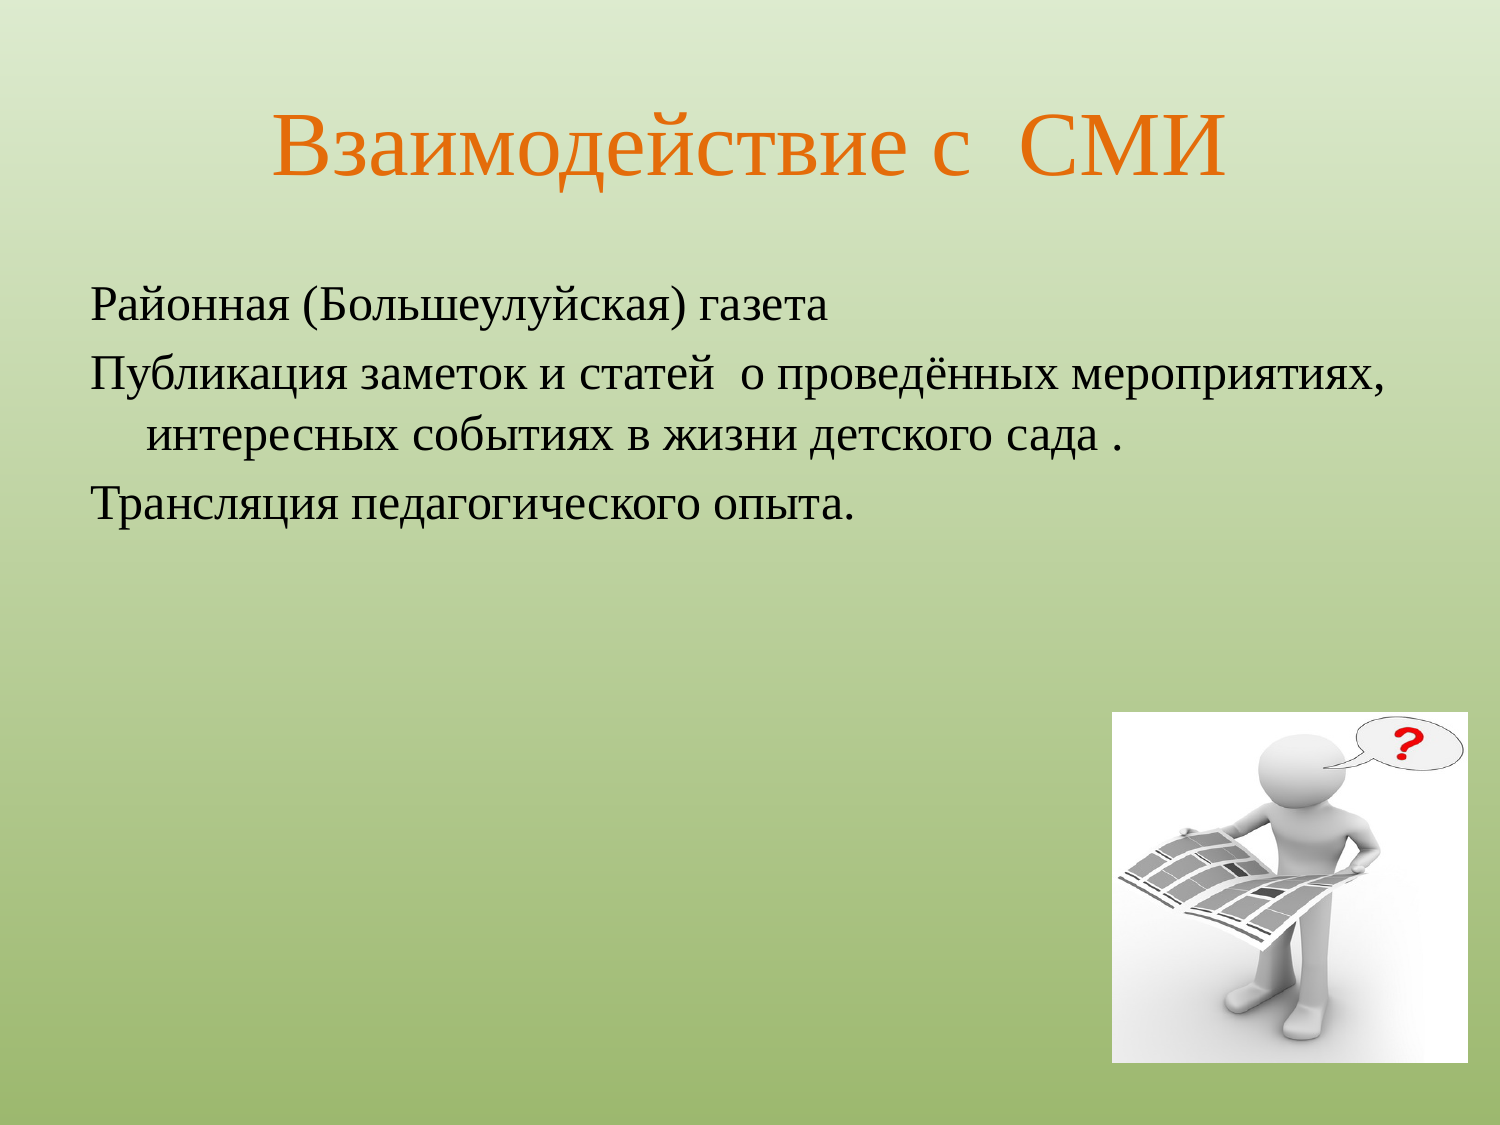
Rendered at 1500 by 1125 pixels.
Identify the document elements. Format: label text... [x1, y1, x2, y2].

list Районная (Большеулуйская) газета Публикация заметок и статей о проведённых мероприятиях, интересных событиях в жизни детского сада . Трансляция педагогического опыта. [75, 262, 1425, 1005]
title Взаимодействие с СМИ [75, 45, 1425, 233]
picture [1112, 712, 1468, 1063]
